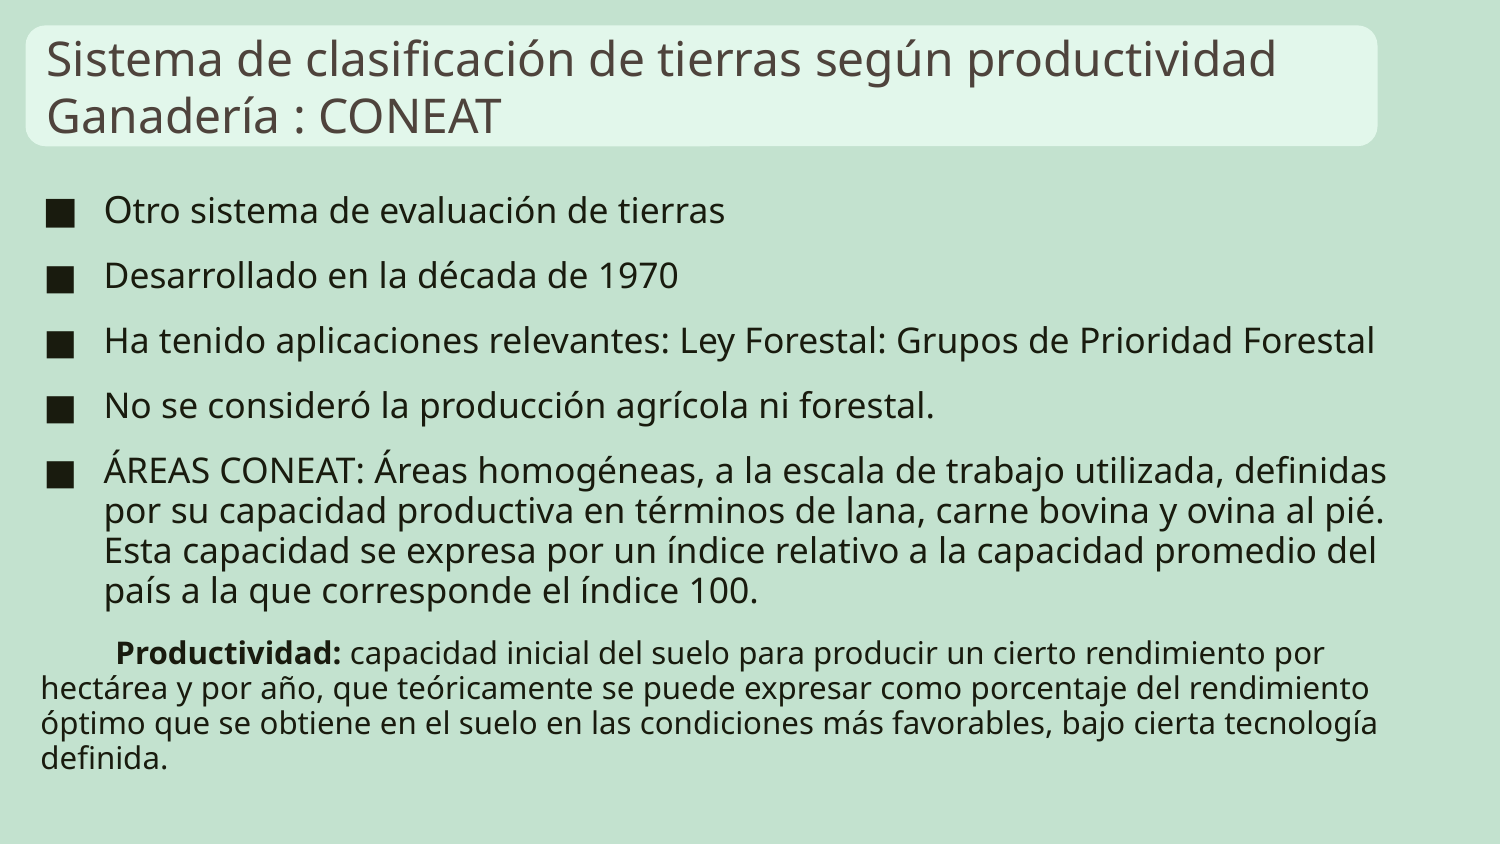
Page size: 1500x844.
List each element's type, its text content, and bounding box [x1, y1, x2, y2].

text_box Sistema de clasificación de tierras según productividad Ganadería : CONEAT [25, 25, 1378, 147]
text_box Otro sistema de evaluación de tierras Desarrollado en la década de 1970 Ha tenido aplicaciones relevantes: Ley Forestal: Grupos de Prioridad Forestal No se consideró la producción agrícola ni forestal. ÁREAS CONEAT: Áreas homogéneas, a la escala de trabajo utilizada, definidas por su capacidad productiva en términos de lana, carne bovina y ovina al pié. Esta capacidad se expresa por un índice relativo a la capacidad promedio del país a la que corresponde el índice 100. Productividad: capacidad inicial del suelo para producir un cierto rendimiento por hectárea y por año, que teóricamente se puede expresar como porcentaje del rendimiento óptimo que se obtiene en el suelo en las condiciones más favorables, bajo cierta tecnología definida. [25, 174, 1451, 792]
